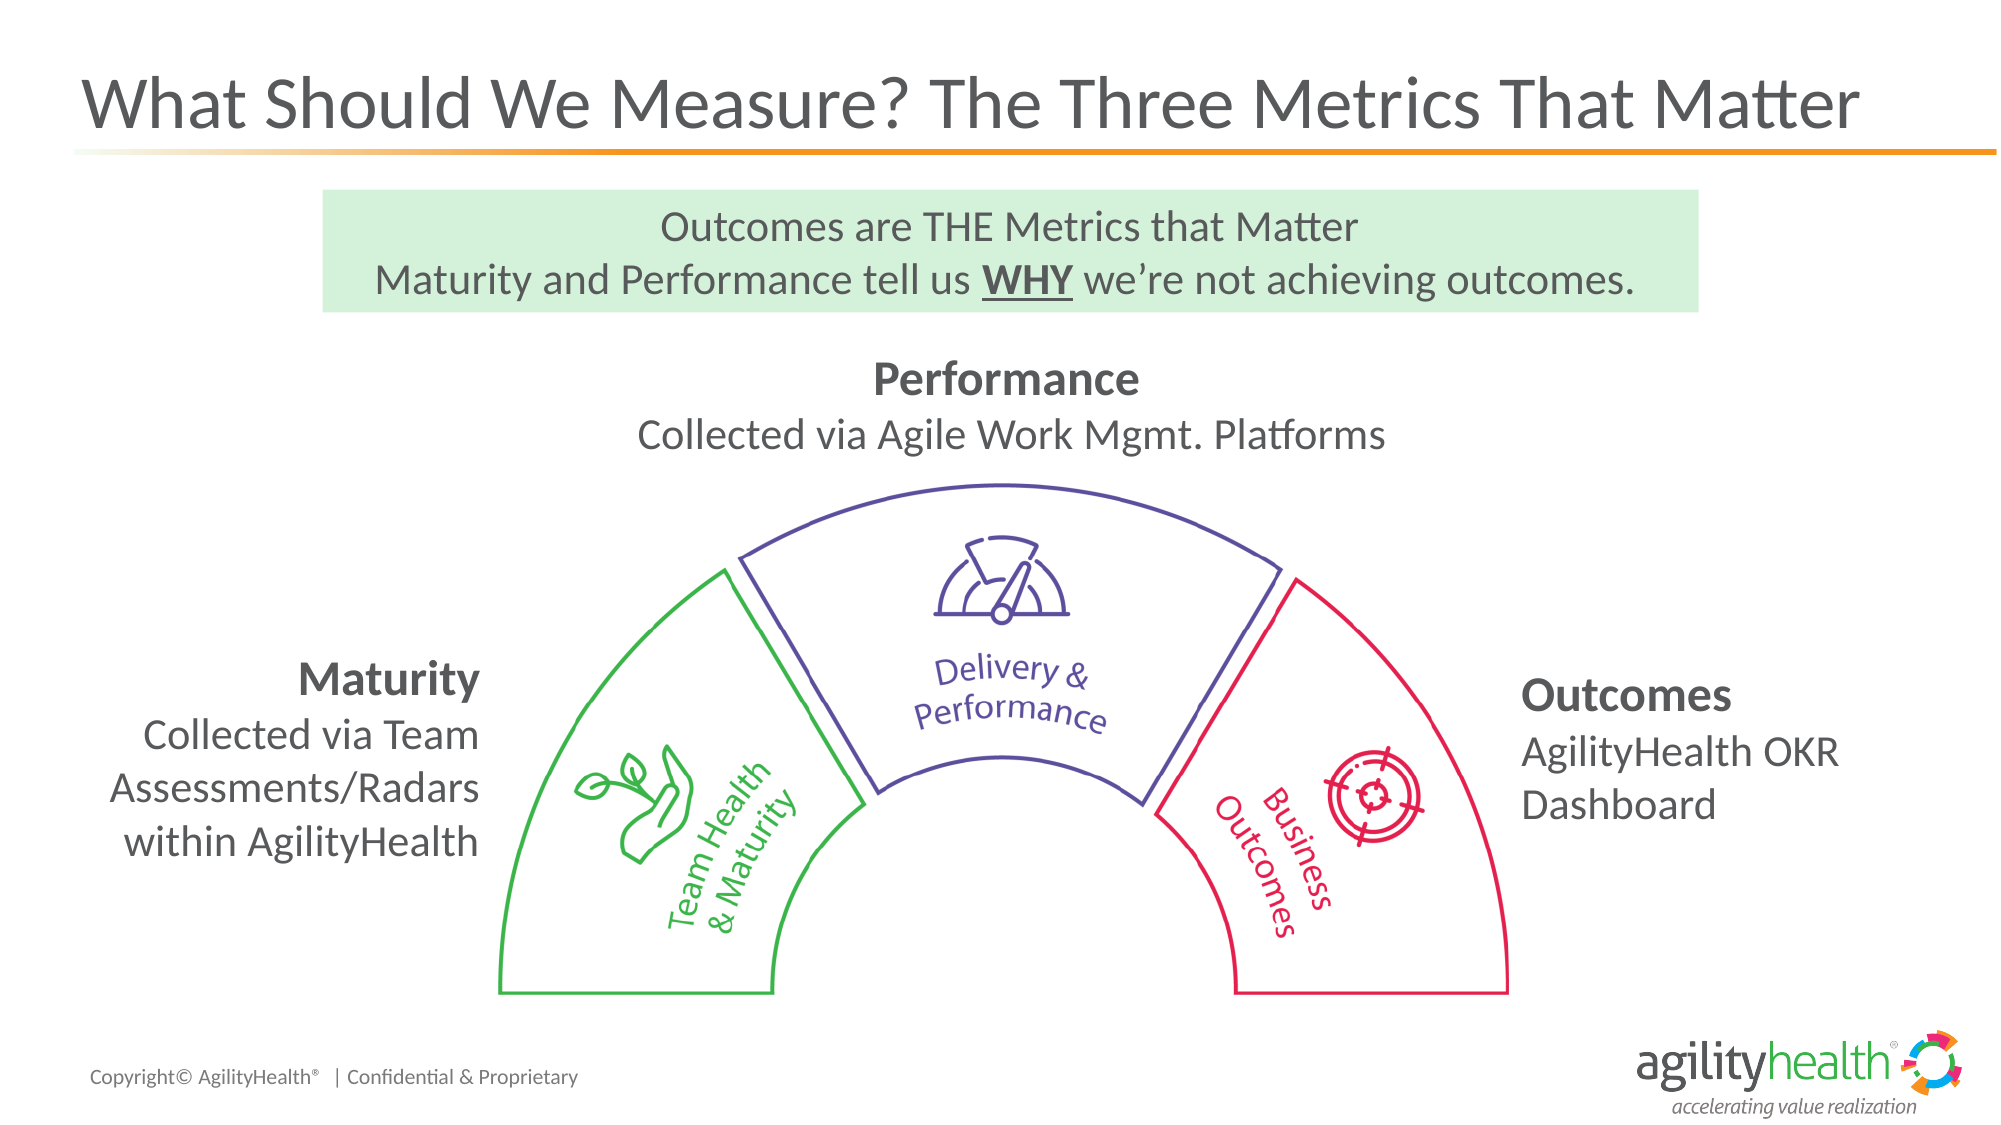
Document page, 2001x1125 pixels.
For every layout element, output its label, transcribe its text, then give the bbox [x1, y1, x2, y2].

picture [497, 482, 1509, 995]
picture [1637, 1030, 1962, 1123]
text_box Outcomes are THE Metrics that Matter Maturity and Performance tell us WHY we’re not achieving outcomes. [322, 189, 1699, 313]
title What Should We Measure? The Three Metrics That Matter [66, 51, 2000, 157]
text_box Outcomes AgilityHealth OKR Dashboard [1513, 654, 1875, 838]
text_box Maturity Collected via Team Assessments/Radars within AgilityHealth [24, 637, 492, 875]
text_box Performance Collected via Agile Work Mgmt. Platforms [587, 337, 1438, 467]
